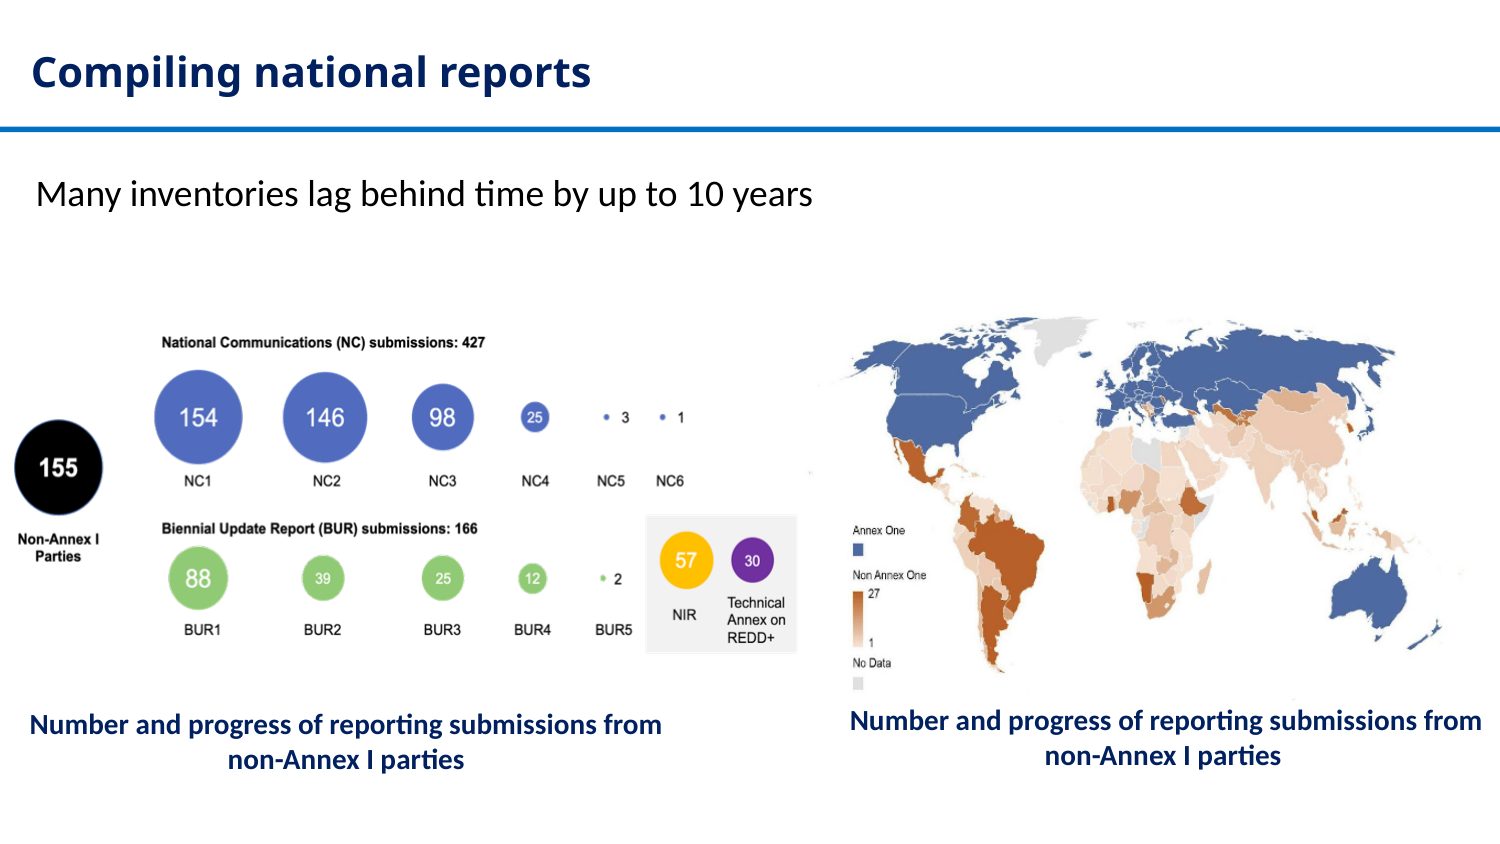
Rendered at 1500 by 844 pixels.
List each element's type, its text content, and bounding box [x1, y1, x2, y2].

text_box Many inventories lag behind time by up to 10 years [20, 161, 843, 222]
text_box Number and progress of reporting submissions from non-Annex I parties [3, 697, 689, 783]
picture [0, 242, 1497, 746]
text_box Number and progress of reporting submissions from non-Annex I parties [820, 750, 1500, 779]
text_box Compiling national reports [15, 38, 677, 104]
